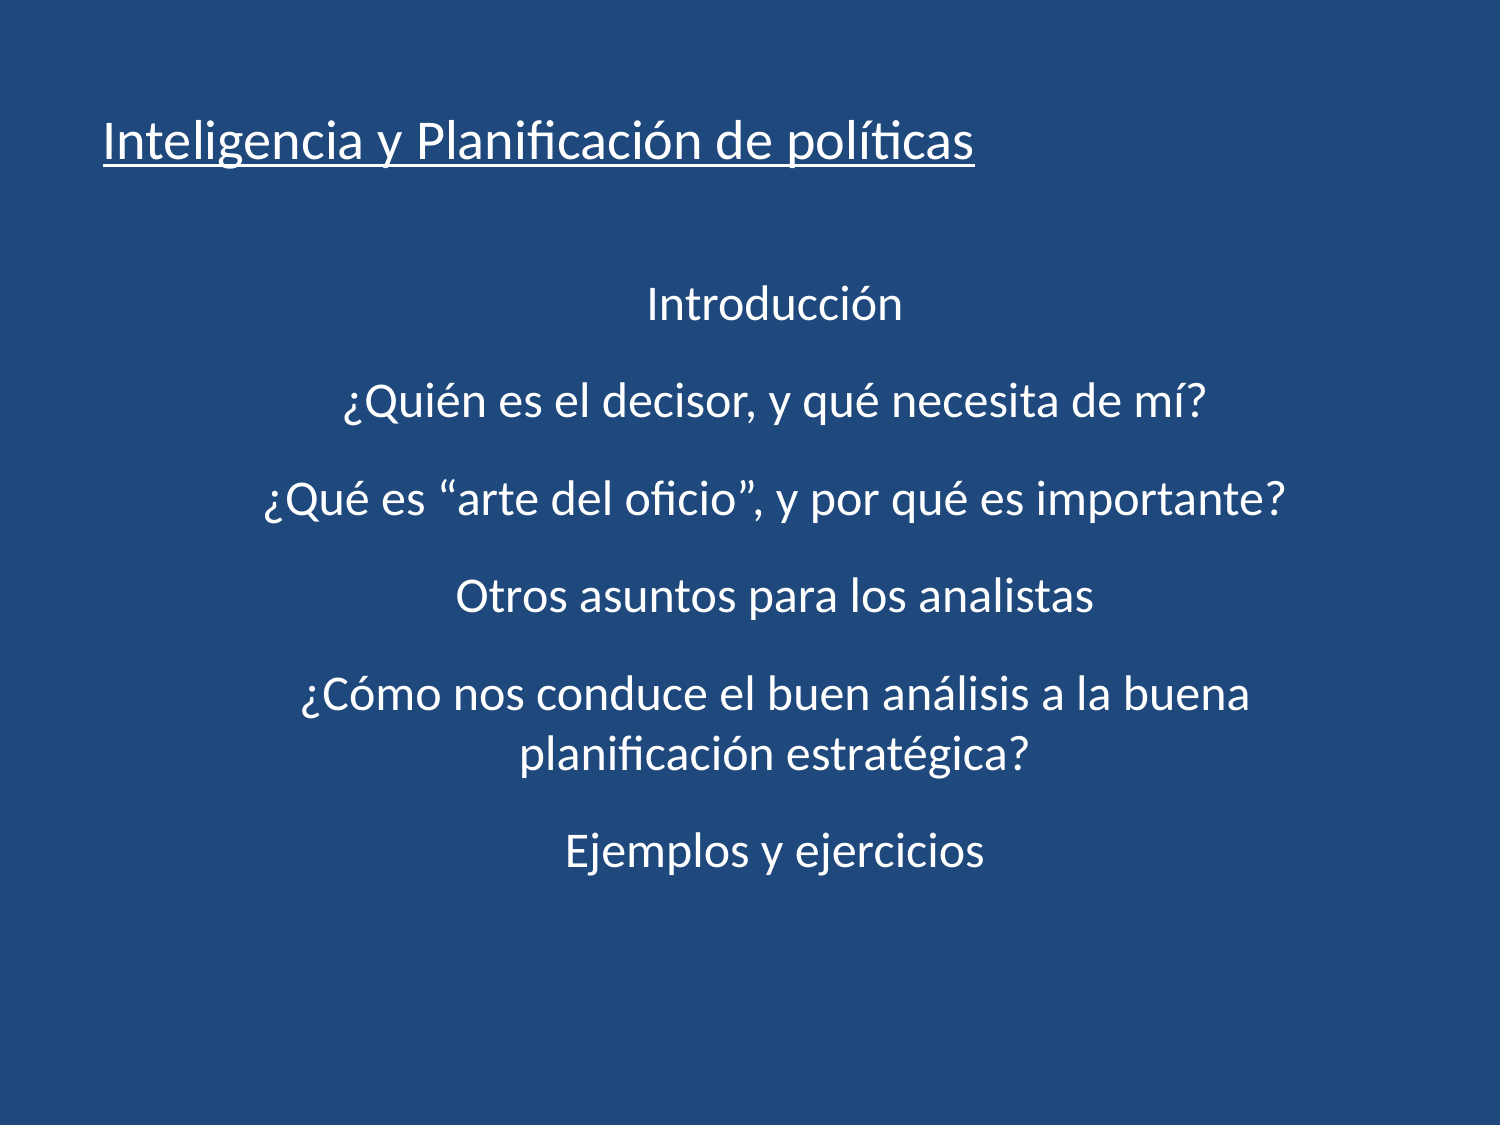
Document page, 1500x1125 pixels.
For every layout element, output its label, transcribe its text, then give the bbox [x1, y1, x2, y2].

subtitle Introducción ¿Quién es el decisor, y qué necesita de mí? ¿Qué es “arte del oficio”, y por qué es importante? Otros asuntos para los analistas ¿Cómo nos conduce el buen análisis a la buena planificación estratégica? Ejemplos y ejercicios [225, 262, 1325, 863]
text_box [370, 560, 1180, 639]
text_box [257, 798, 1286, 902]
text_box [230, 460, 1284, 539]
text_box [255, 670, 1284, 801]
text_box [295, 355, 1187, 434]
title Inteligencia y Planificación de políticas [87, 87, 1000, 188]
text_box [635, 267, 915, 333]
